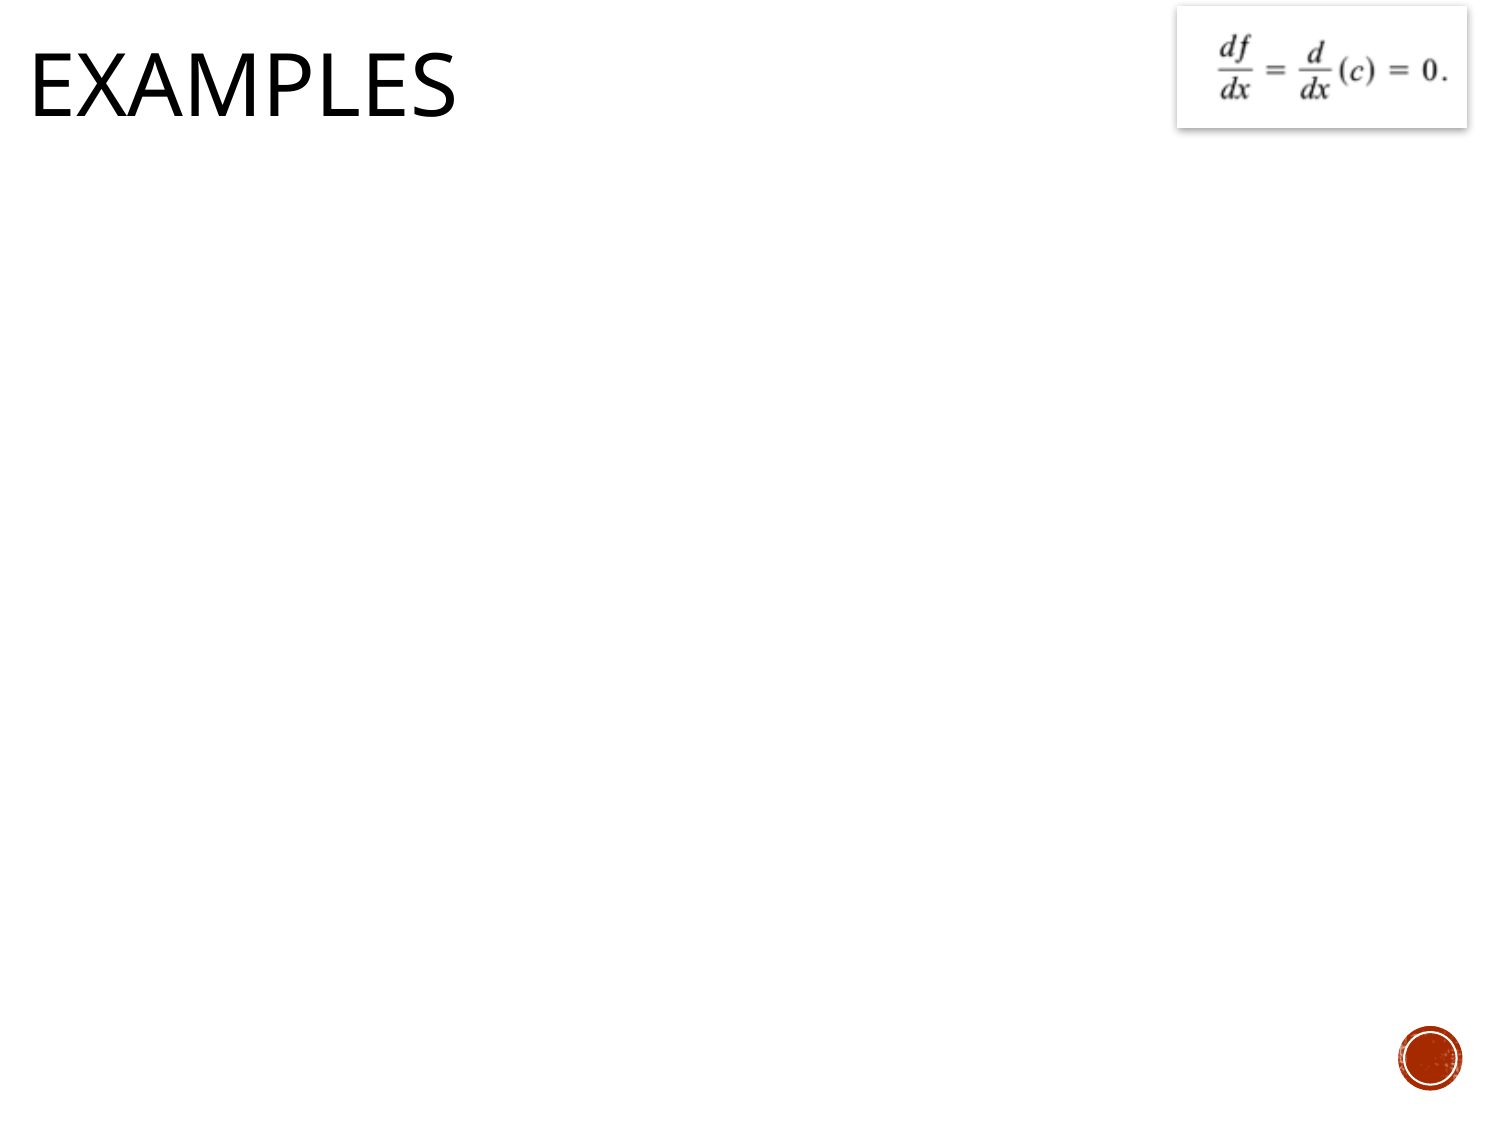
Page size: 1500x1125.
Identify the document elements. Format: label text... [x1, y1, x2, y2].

title examples [12, 20, 1288, 156]
picture [1194, 22, 1450, 111]
